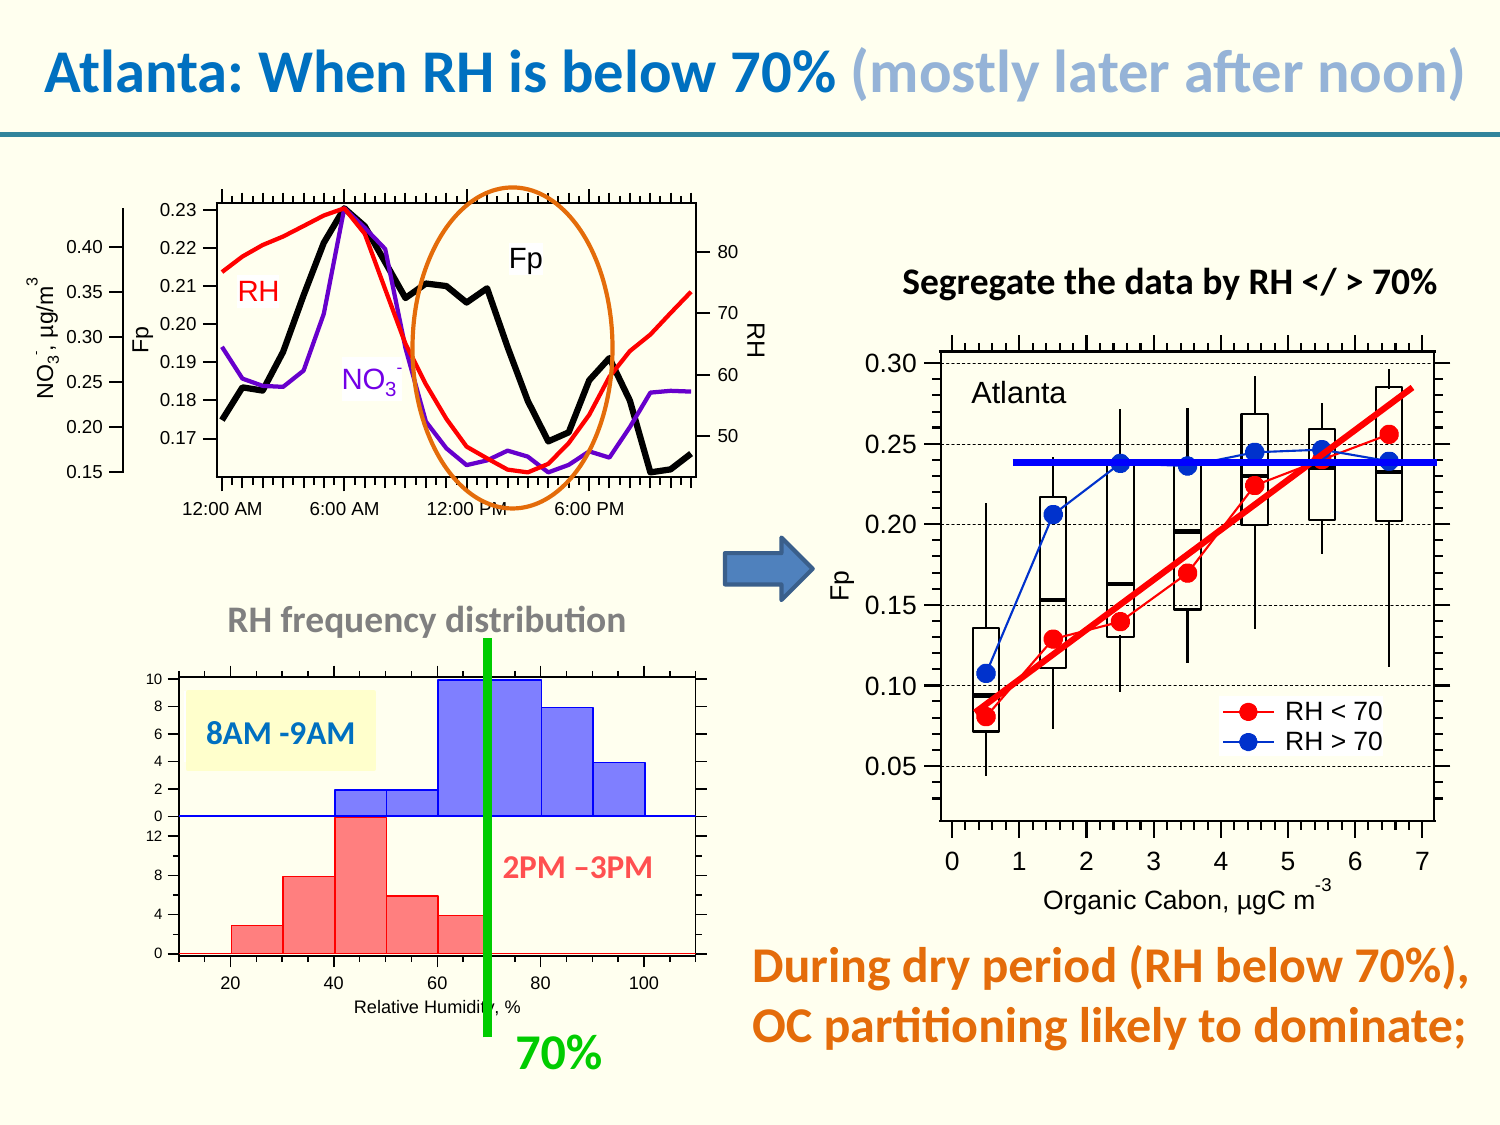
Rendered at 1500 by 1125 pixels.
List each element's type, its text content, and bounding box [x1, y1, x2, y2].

text_box During dry period (RH below 70%), OC partitioning likely to dominate; [737, 924, 1500, 1060]
picture [112, 662, 738, 1018]
picture [817, 332, 1492, 921]
text_box RH frequency distribution [212, 587, 666, 648]
text_box 70% [500, 1025, 618, 1088]
picture [12, 187, 770, 544]
title Atlanta: When RH is below 70% (mostly later after noon) [29, 15, 1500, 121]
text_box [722, 535, 812, 602]
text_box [974, 387, 1413, 713]
text_box Segregate the data by RH </ > 70% [887, 249, 1463, 310]
